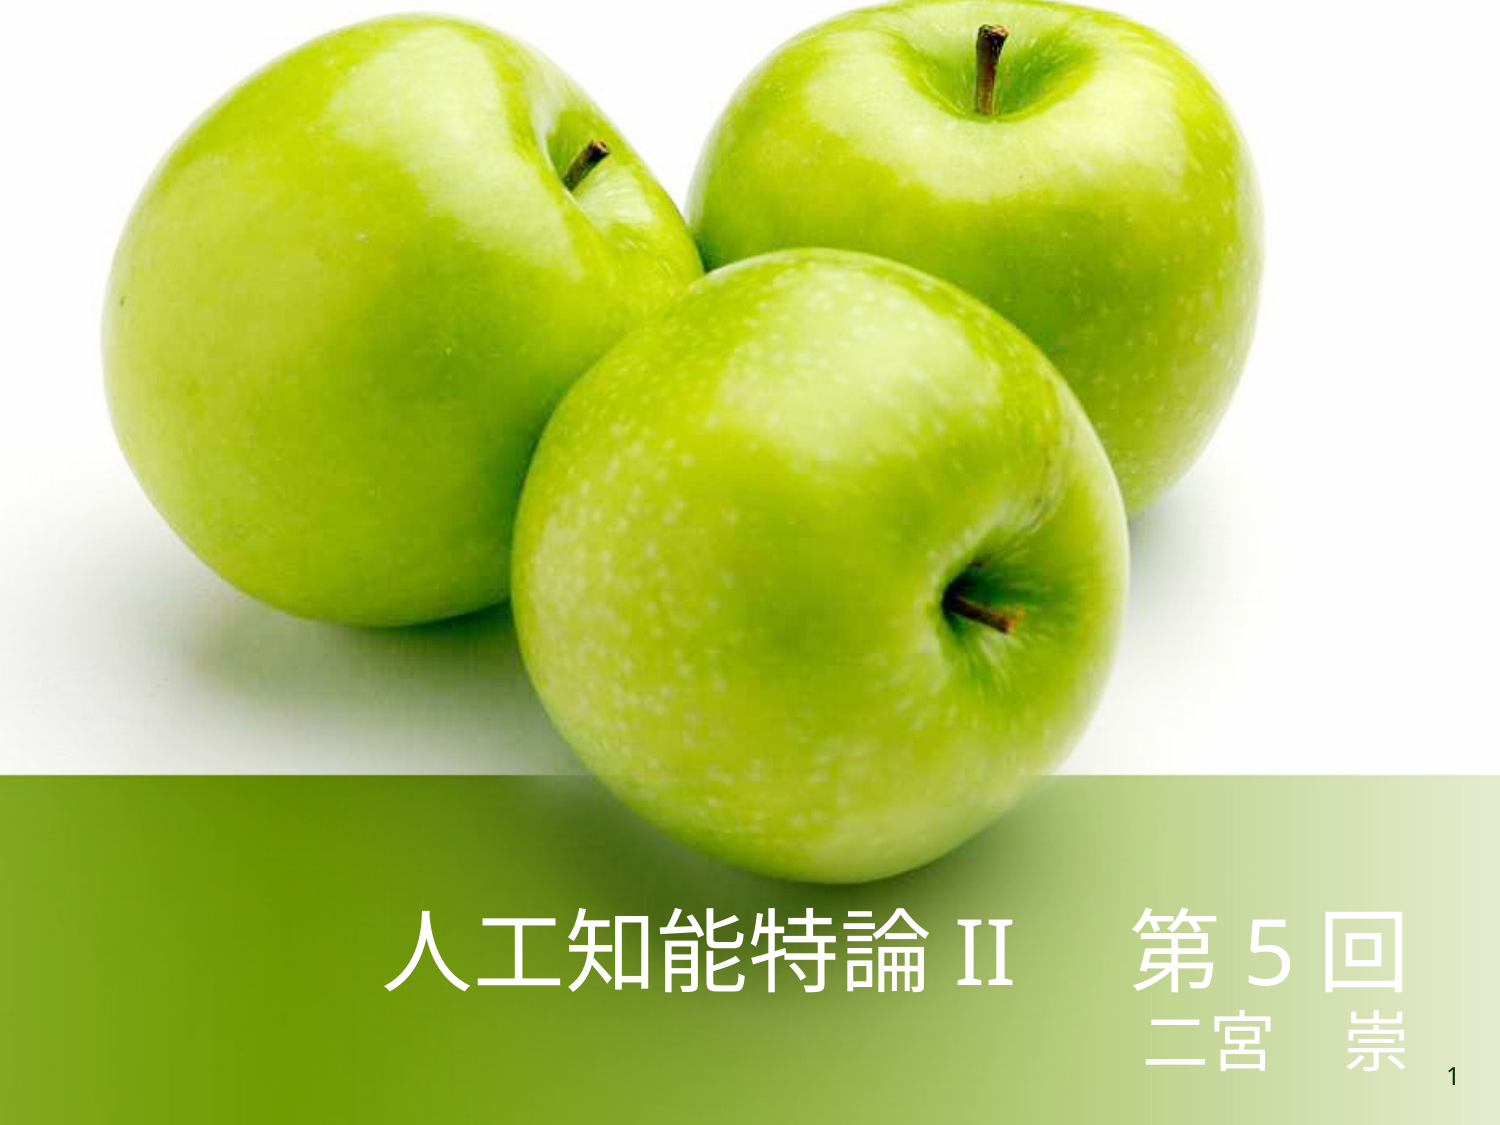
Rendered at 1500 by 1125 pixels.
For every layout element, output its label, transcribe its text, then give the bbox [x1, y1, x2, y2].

picture [0, 0, 1500, 1125]
slide_number 1 [1125, 1053, 1475, 1114]
title 人工知能特論II 第5回 [74, 893, 1426, 987]
subtitle 二宮 崇 [74, 987, 1426, 1088]
